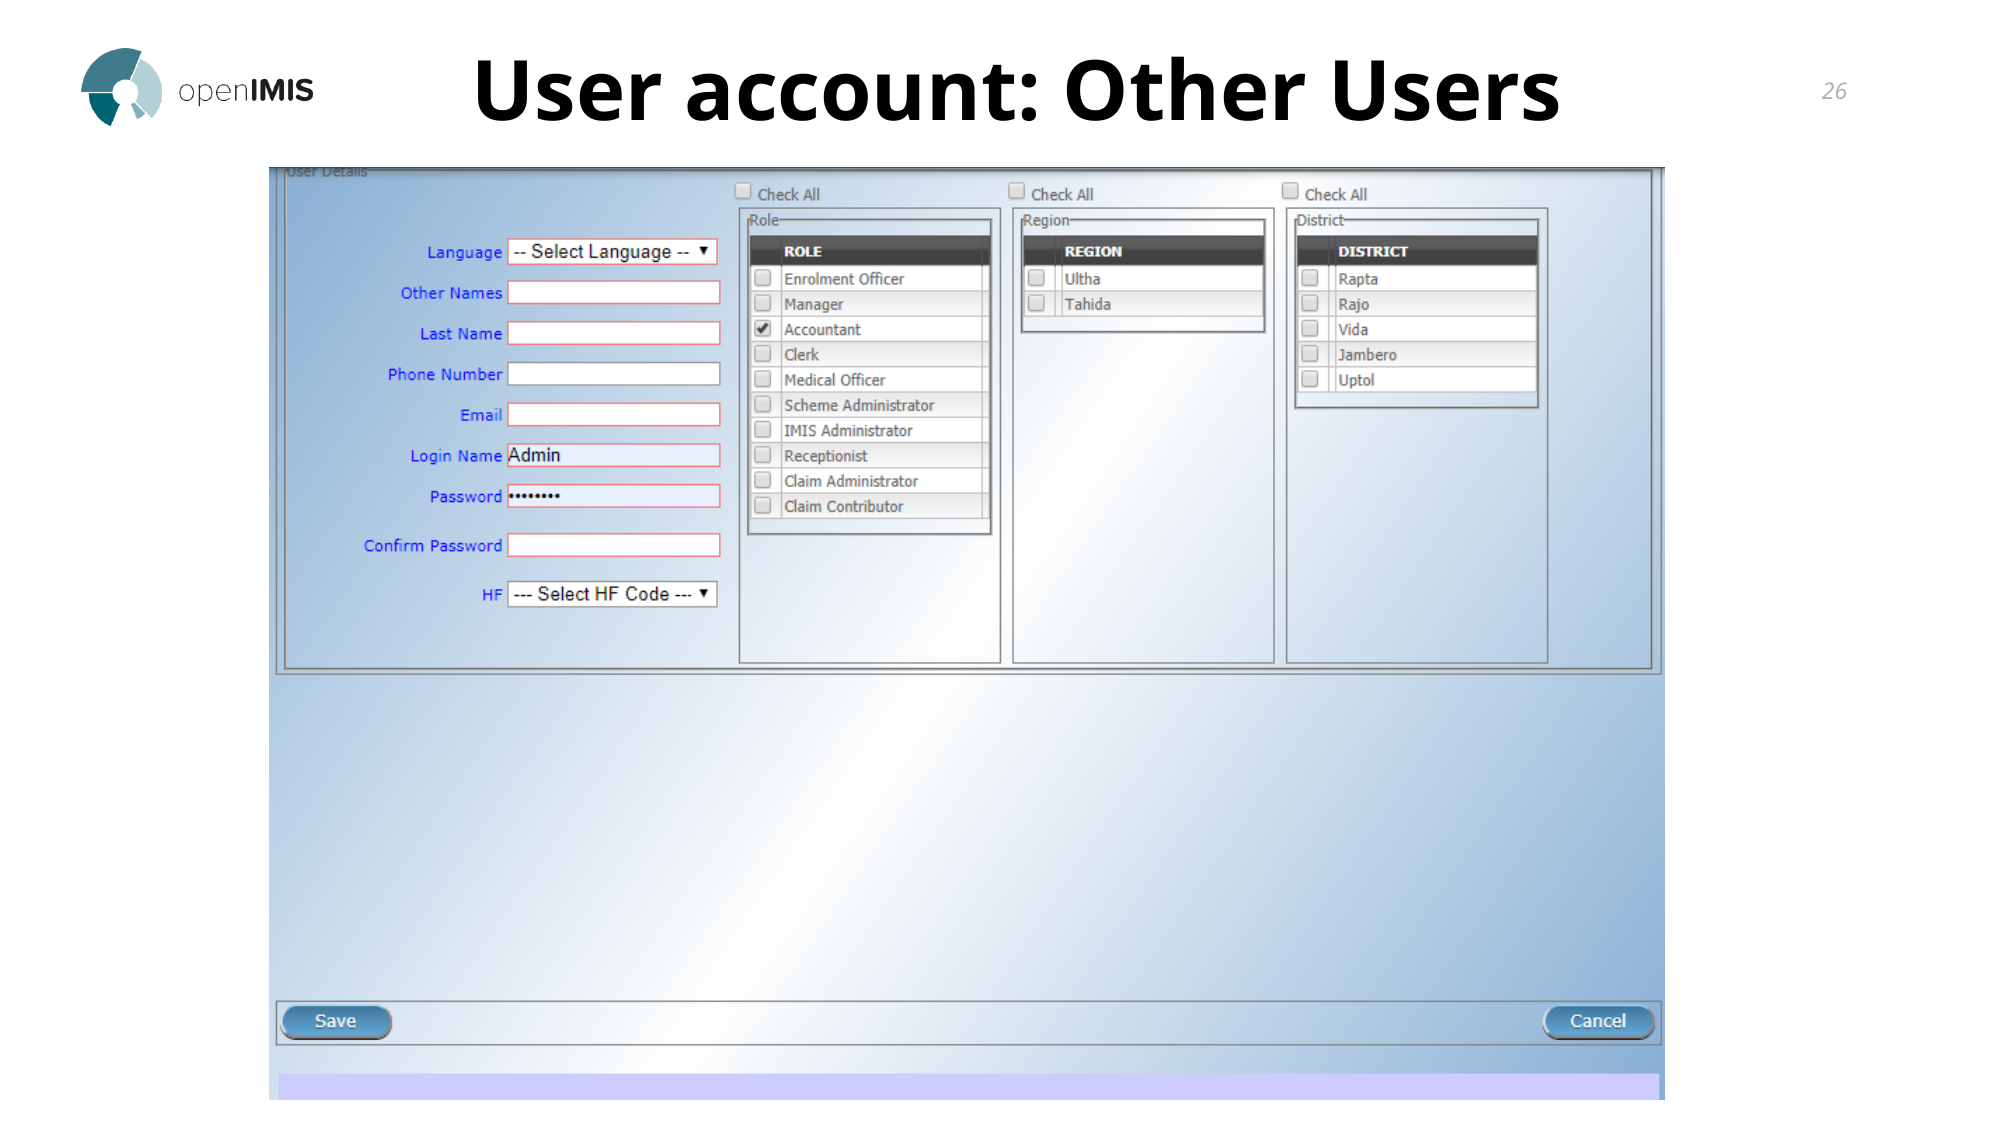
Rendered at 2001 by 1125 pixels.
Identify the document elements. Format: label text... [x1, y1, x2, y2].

picture [269, 167, 1665, 1100]
picture [81, 48, 154, 126]
slide_number 26 [1412, 61, 1863, 122]
title User account: Other Users [154, 16, 1880, 171]
